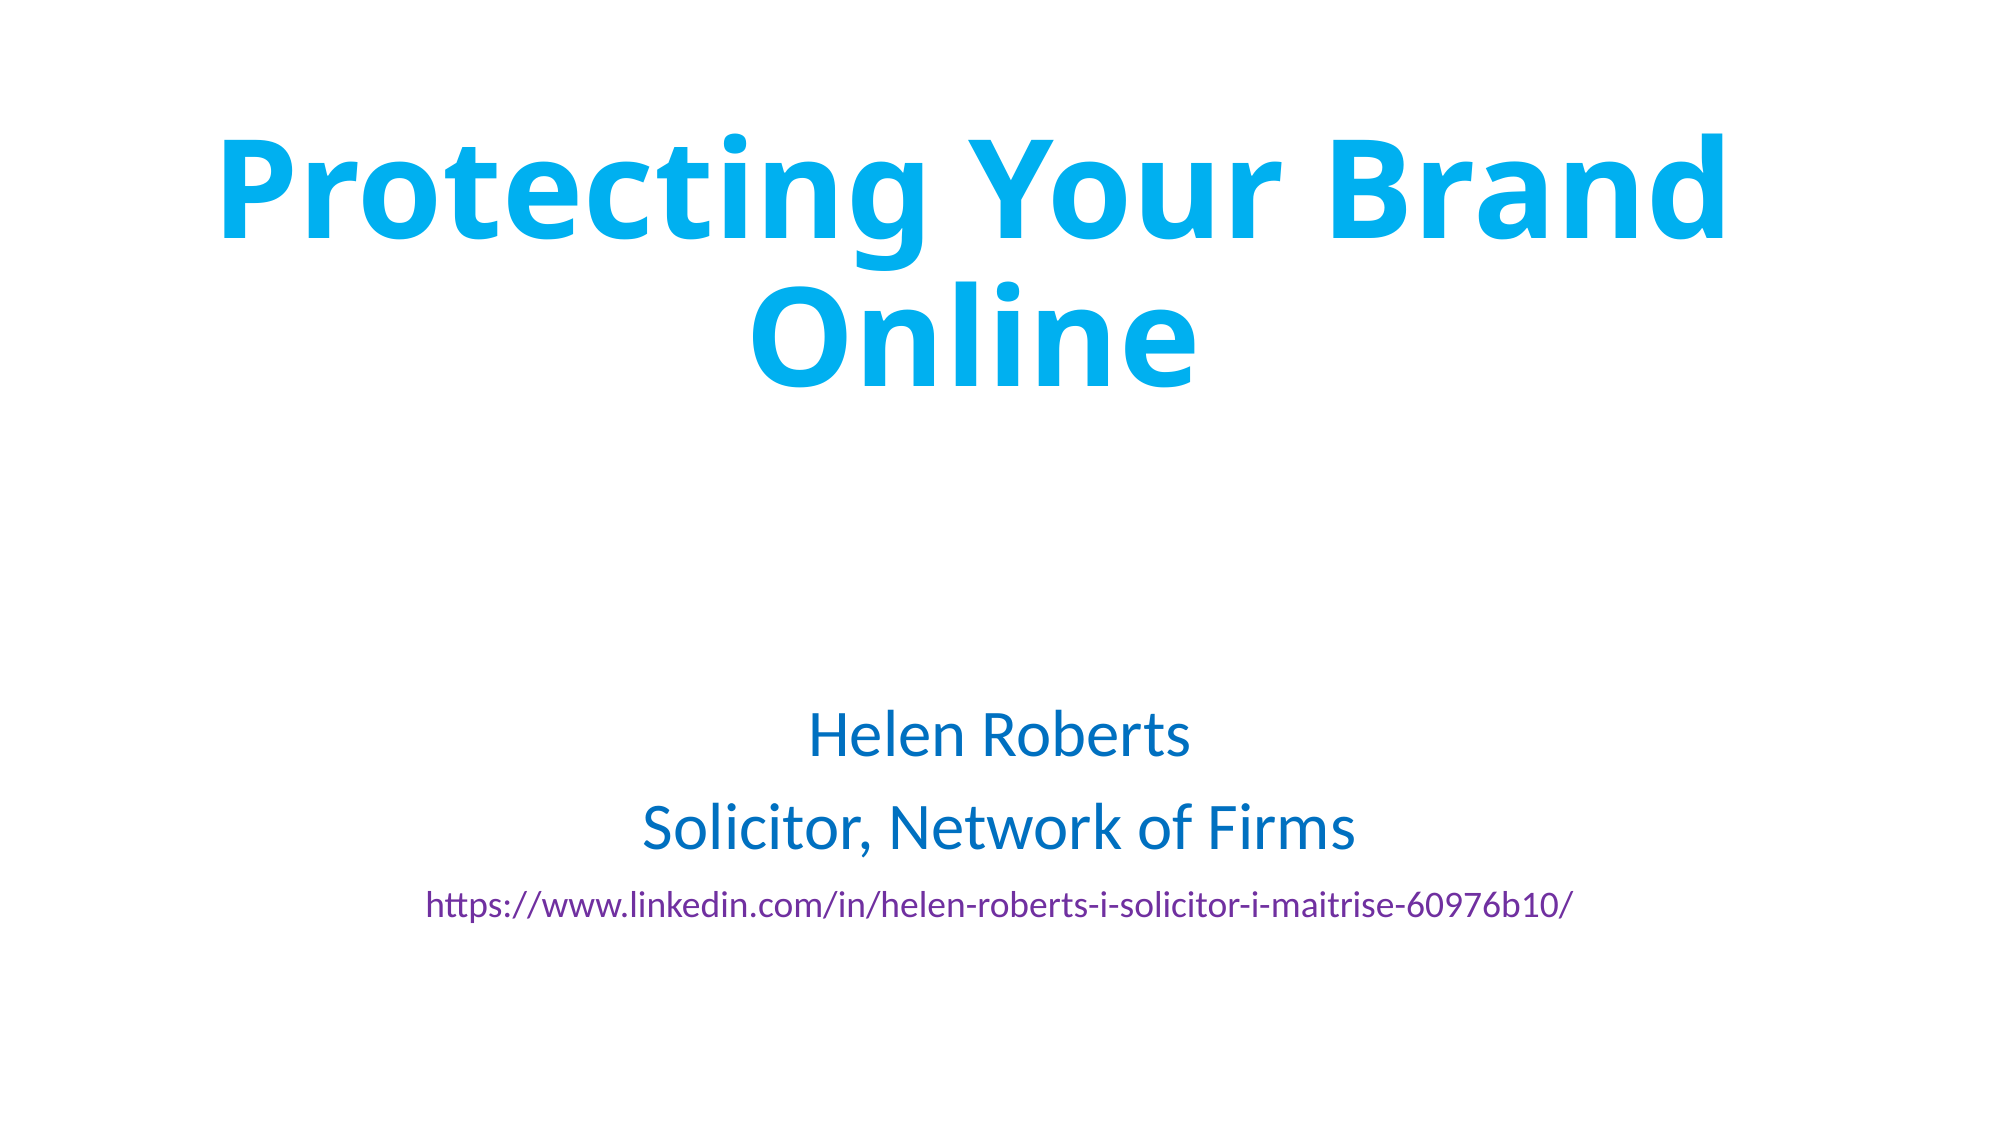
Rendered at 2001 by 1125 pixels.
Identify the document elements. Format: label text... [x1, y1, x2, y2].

title Protecting Your Brand Online [110, 200, 1836, 424]
subtitle Helen Roberts Solicitor, Network of Firms https://www.linkedin.com/in/helen-roberts-i-solicitor-i-maitrise-60976b10/ [249, 590, 1750, 991]
